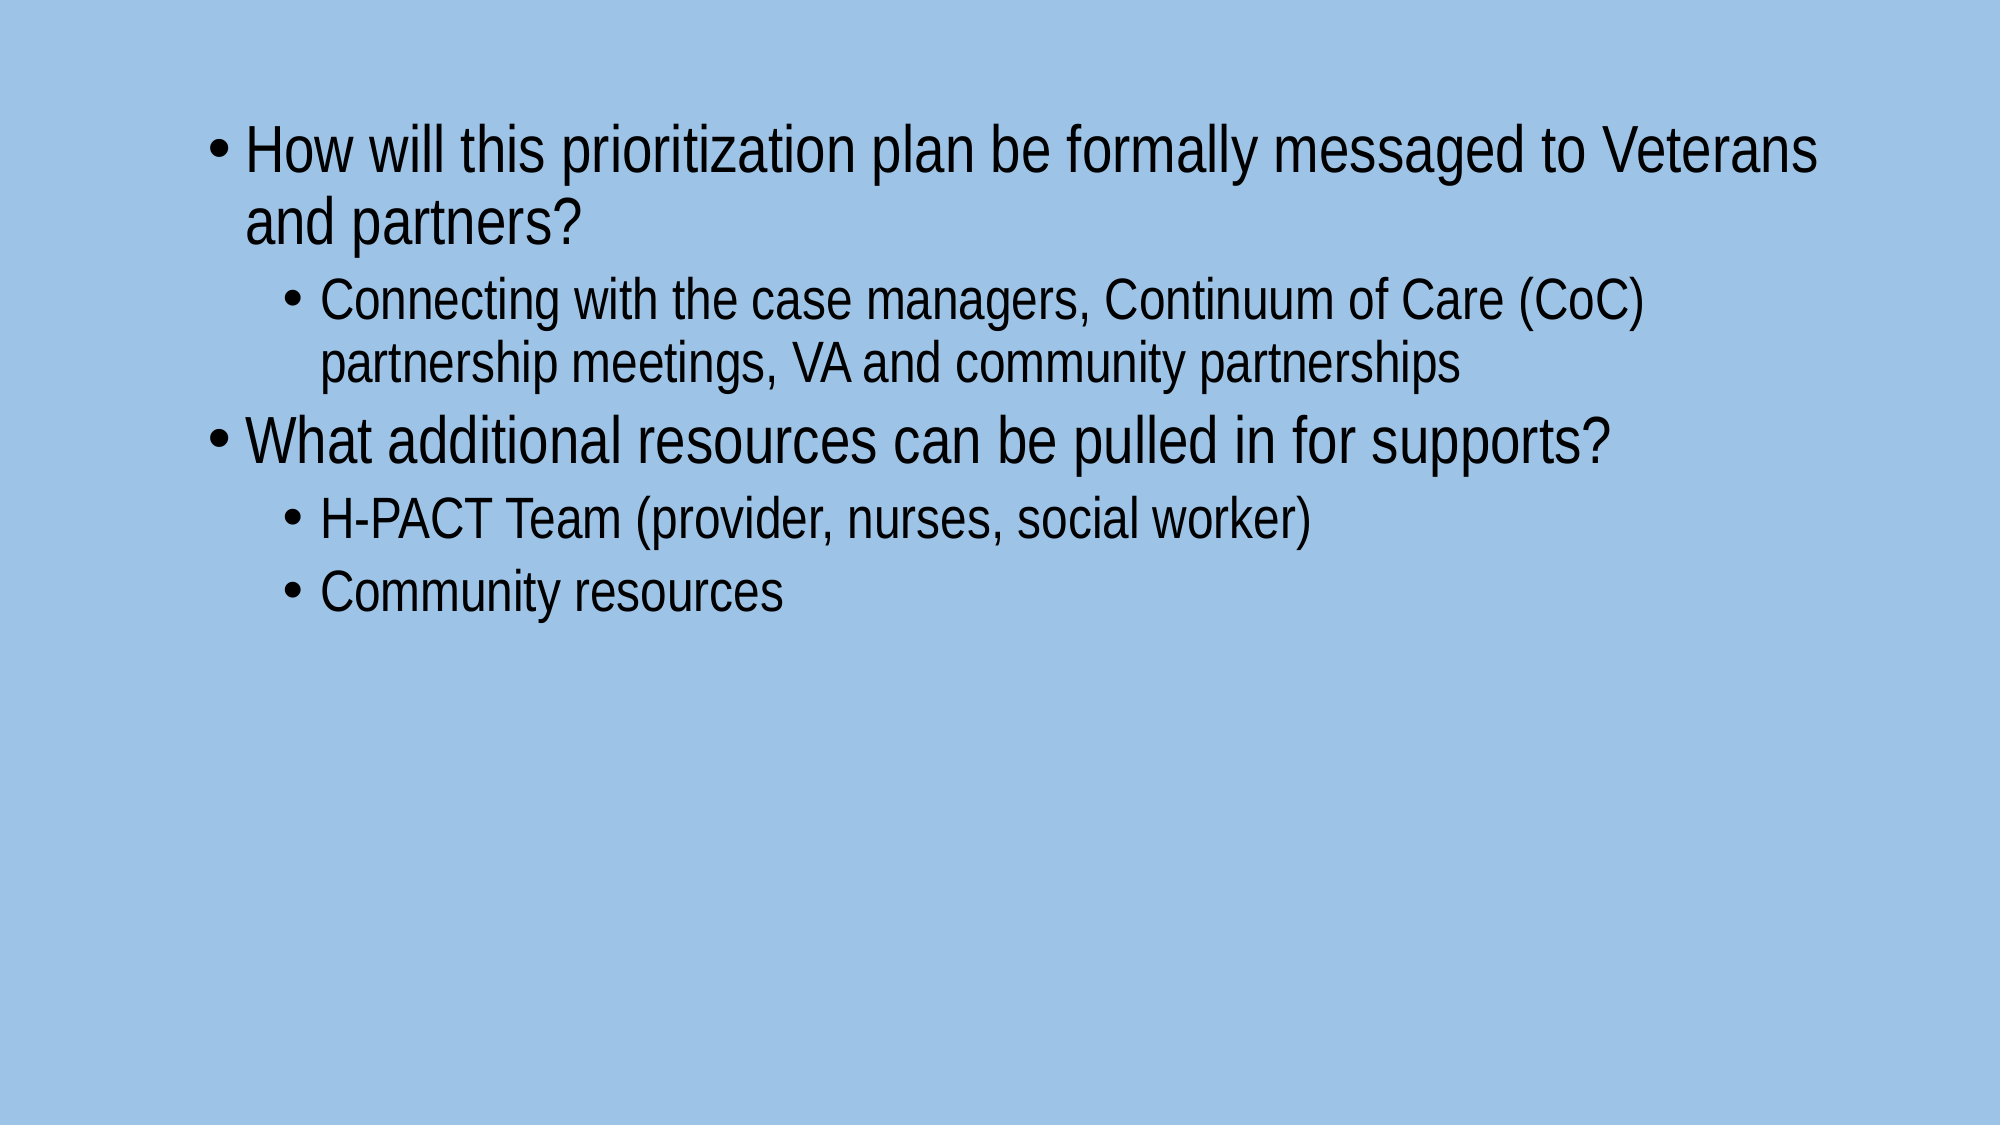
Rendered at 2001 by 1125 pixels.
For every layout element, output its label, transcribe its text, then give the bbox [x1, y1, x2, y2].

list How will this prioritization plan be formally messaged to Veterans and partners? Connecting with the case managers, Continuum of Care (CoC) partnership meetings, VA and community partnerships What additional resources can be pulled in for supports? H-PACT Team (provider, nurses, social worker) Community resources [117, 107, 1843, 822]
